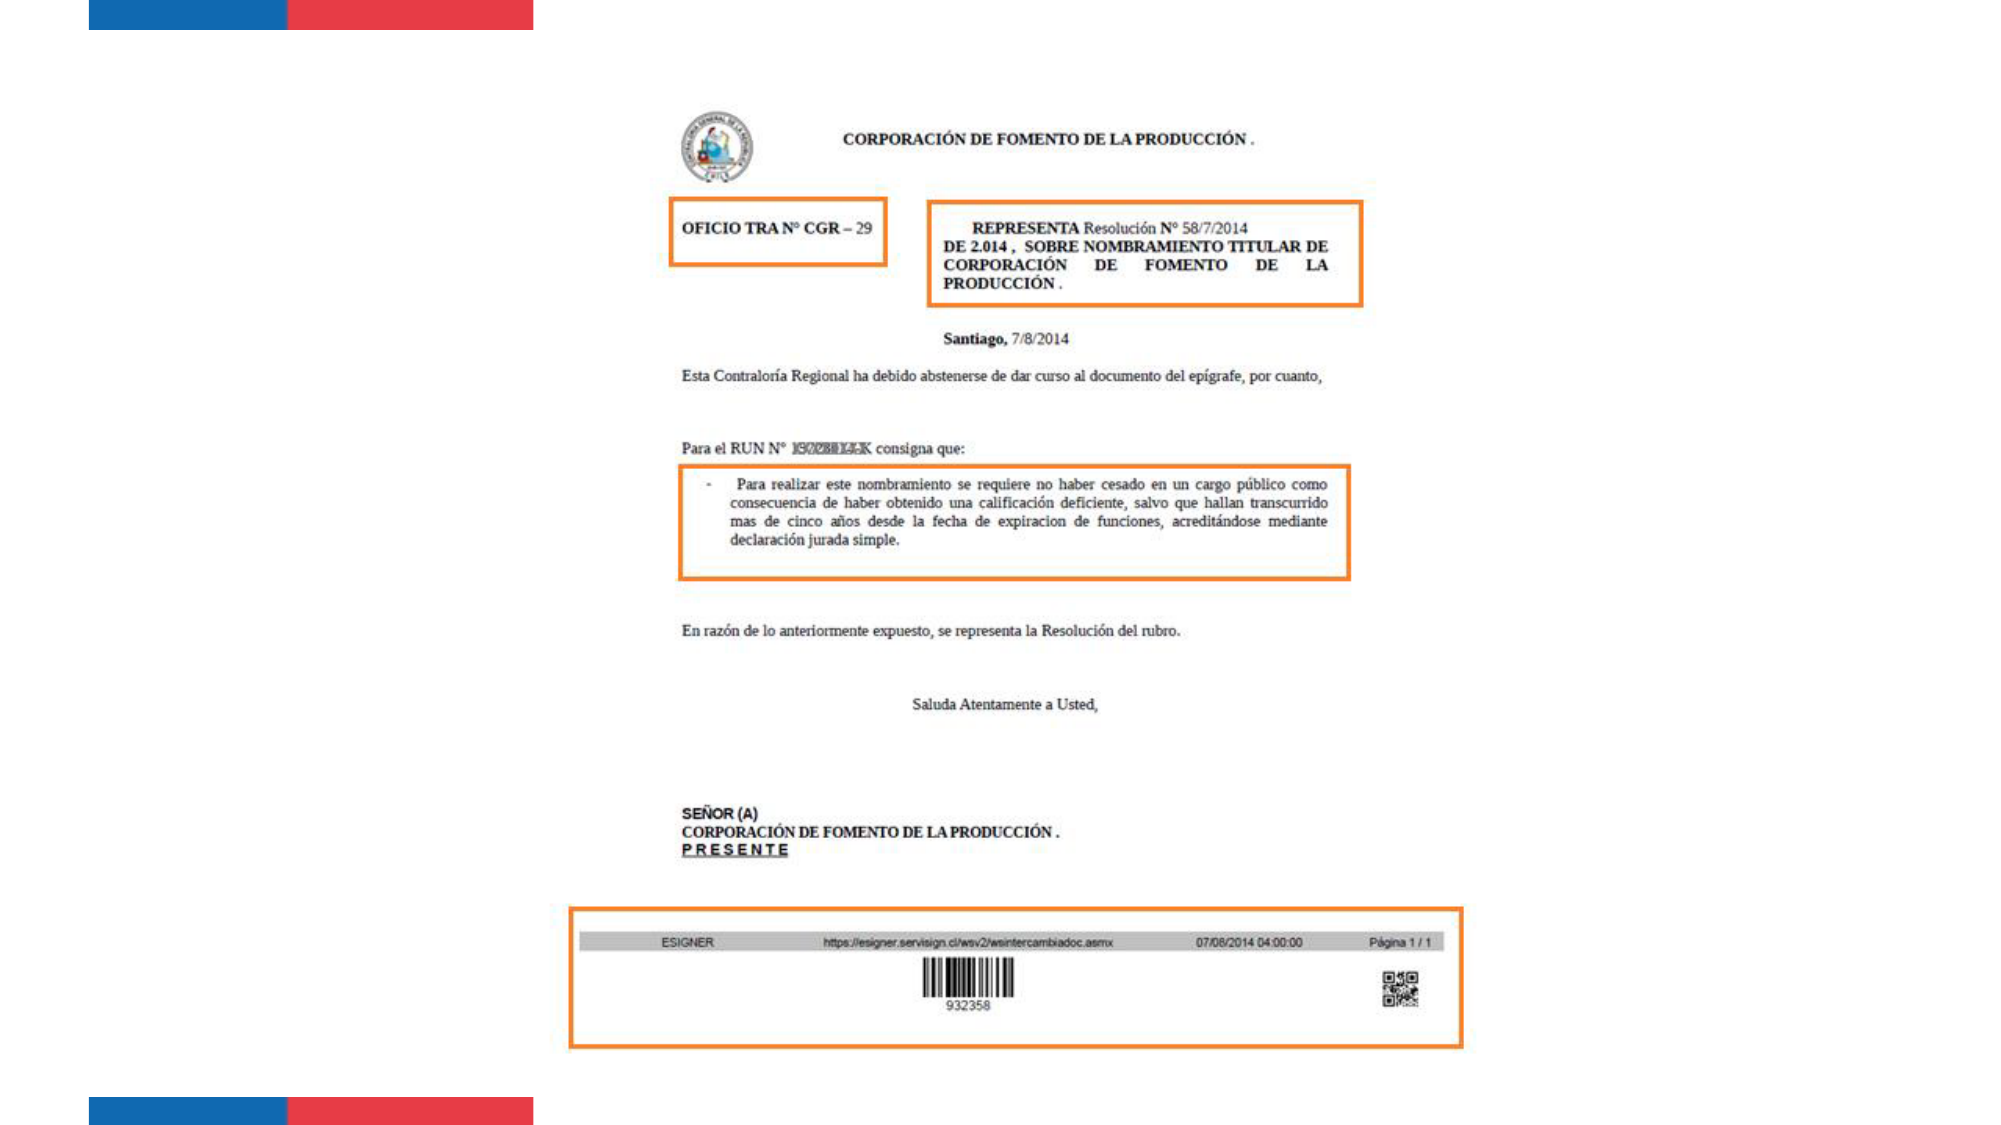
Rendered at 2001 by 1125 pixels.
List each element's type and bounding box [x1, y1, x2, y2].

picture [88, 0, 534, 30]
picture [500, 53, 1500, 1072]
picture [88, 1097, 534, 1125]
